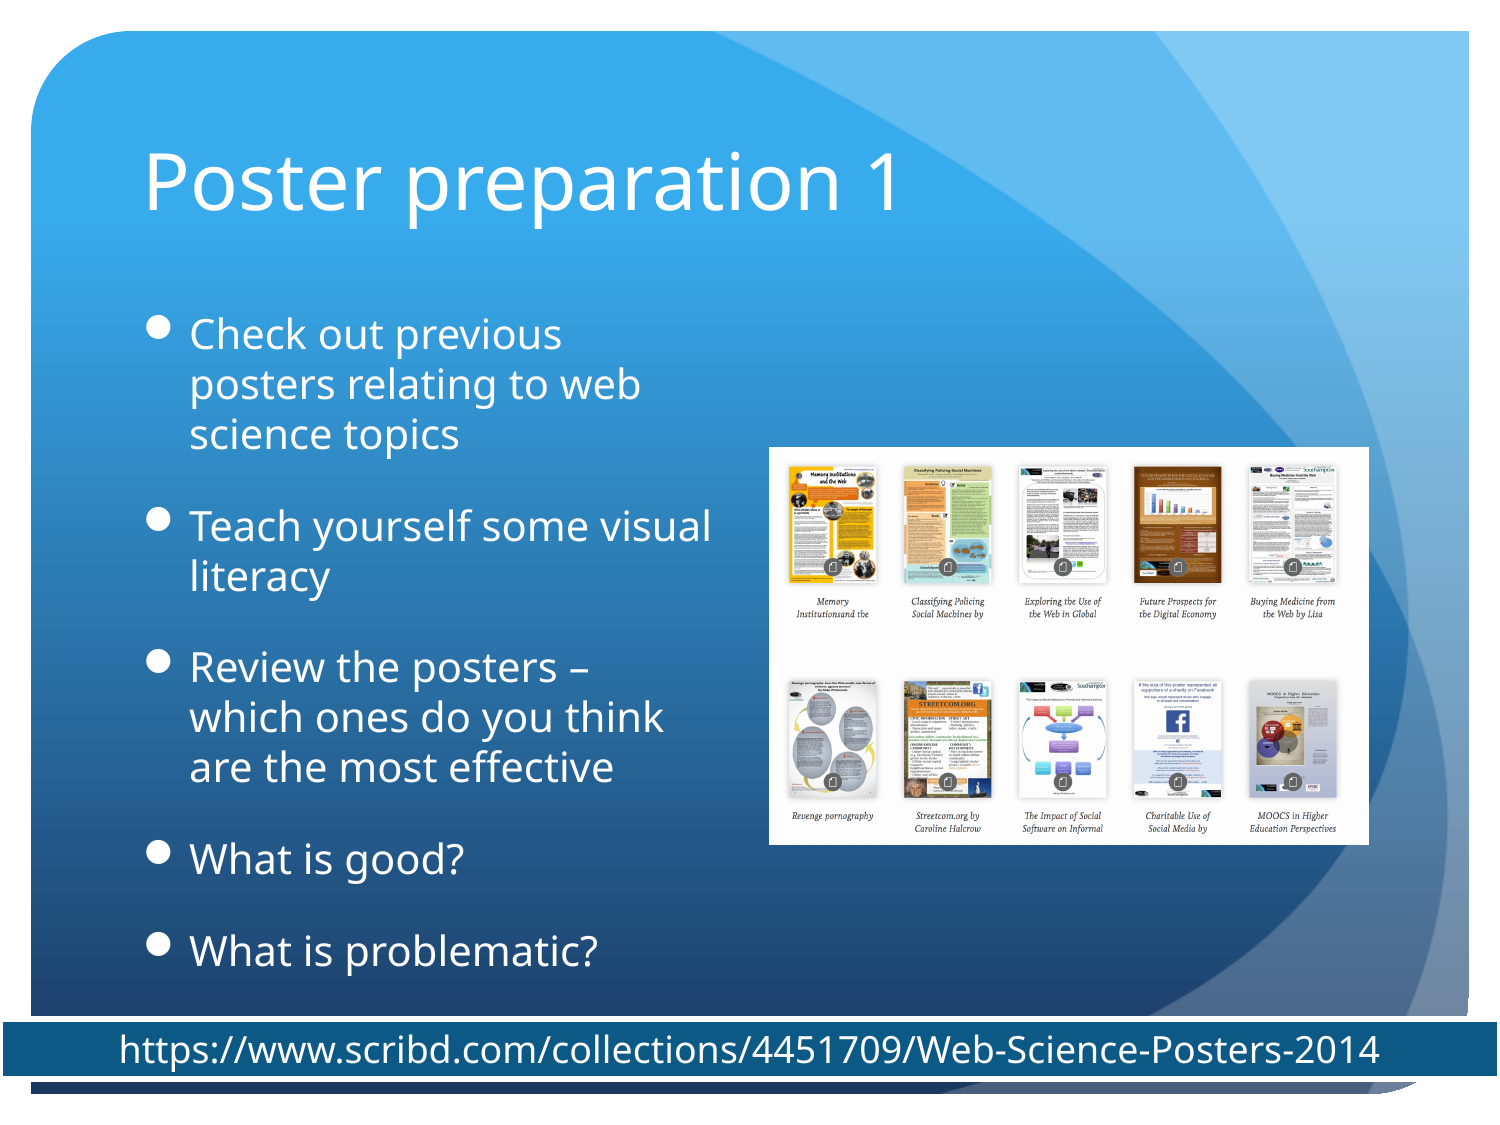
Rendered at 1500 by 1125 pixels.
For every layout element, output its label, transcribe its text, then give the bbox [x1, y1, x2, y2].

text_box https://www.scribd.com/collections/4451709/Web-Science-Posters-2014 [0, 1016, 1500, 1082]
picture [24, 30, 1473, 1016]
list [768, 447, 1370, 845]
list Check out previous posters relating to web science topics Teach yourself some visual literacy Review the posters – which ones do you think are the most effective What is good? What is problematic? [127, 299, 728, 993]
title Poster preparation 1 [127, 62, 1372, 234]
picture [24, 1082, 1473, 1094]
